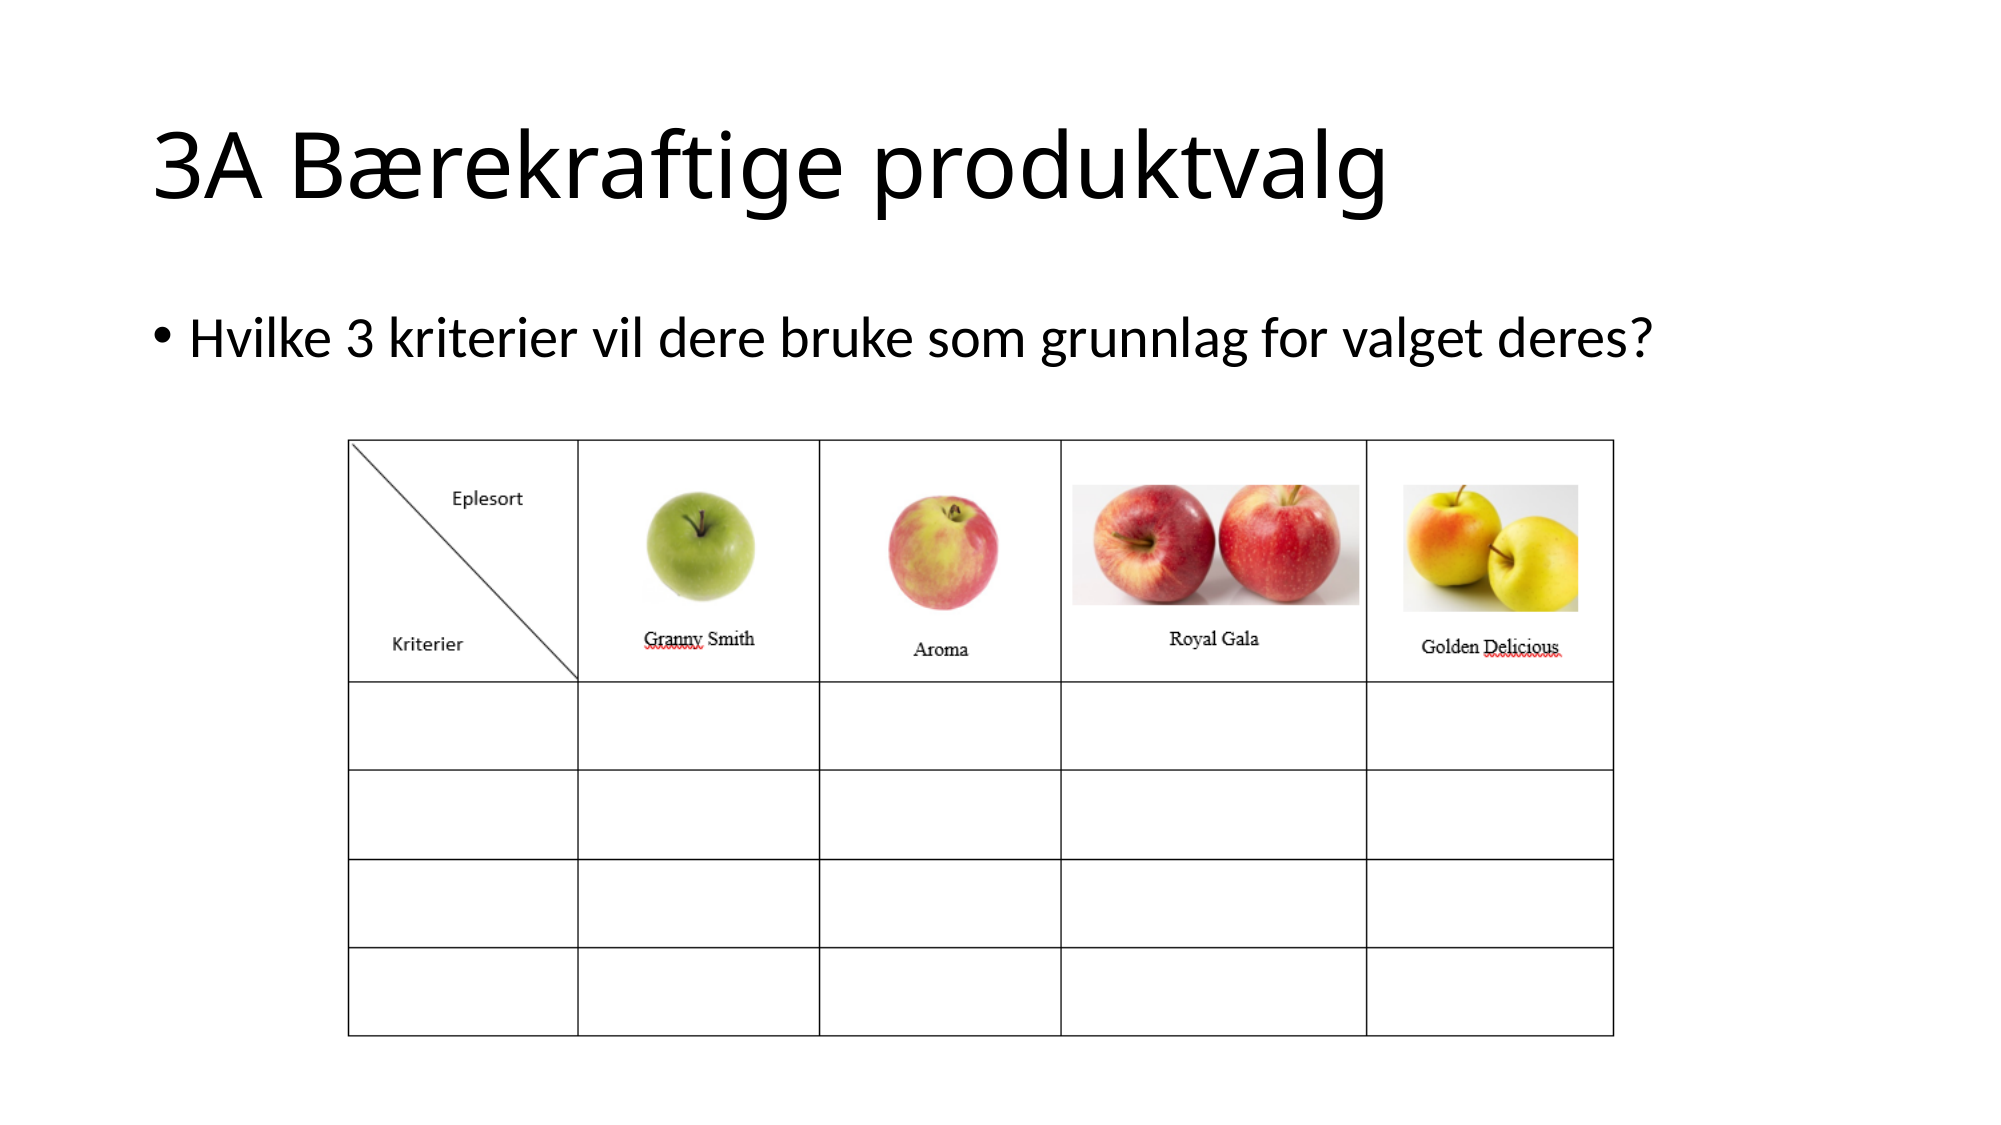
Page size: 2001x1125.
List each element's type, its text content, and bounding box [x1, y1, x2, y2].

list Hvilke 3 kriterier vil dere bruke som grunnlag for valget deres? [137, 299, 1863, 1014]
picture [336, 429, 1625, 1050]
title 3A Bærekraftige produktvalg [137, 59, 1863, 278]
